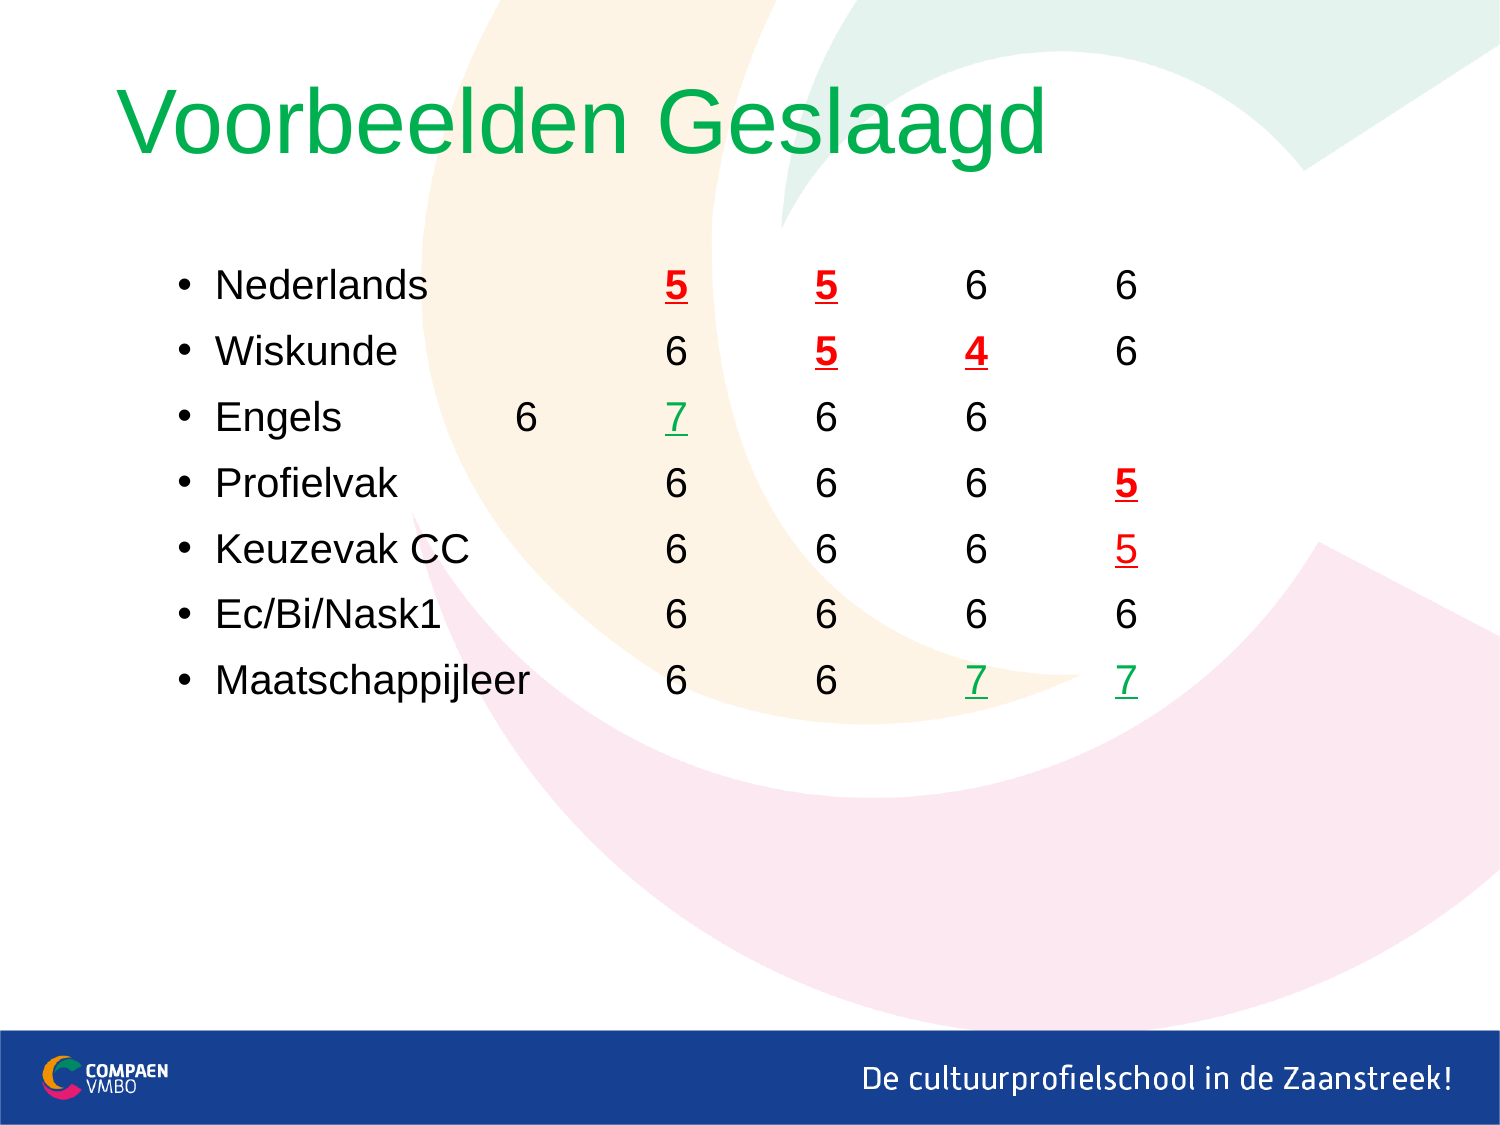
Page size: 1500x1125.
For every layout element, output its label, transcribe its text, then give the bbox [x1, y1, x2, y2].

title Voorbeelden Geslaagd [101, 67, 1399, 179]
picture [0, 0, 1500, 1125]
list Nederlands 5 5 6 6 Wiskunde 6 5 4 6 Engels 6 7 6 6 Profielvak 6 6 6 5 Keuzevak CC 6 6 6 5 Ec/Bi/Nask1 6 6 6 6 Maatschappijleer 6 6 7 7 [162, 256, 1252, 893]
